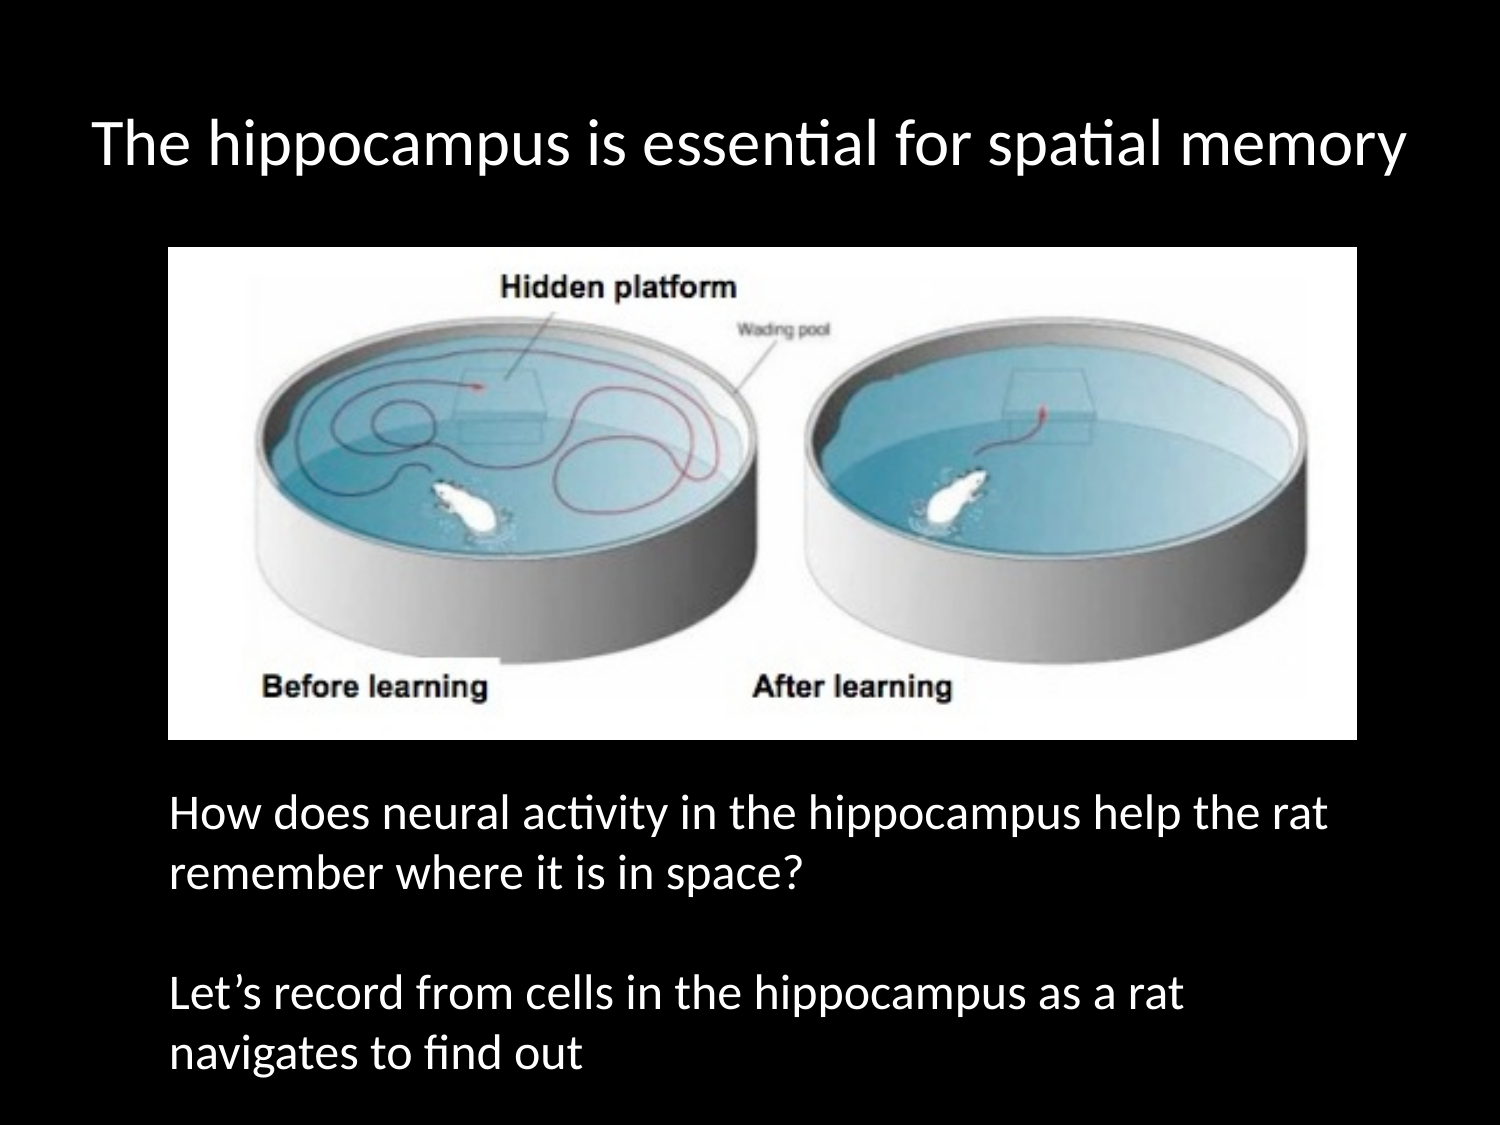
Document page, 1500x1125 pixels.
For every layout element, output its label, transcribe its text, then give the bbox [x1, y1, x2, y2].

title The hippocampus is essential for spatial memory [75, 45, 1425, 233]
picture [168, 247, 1358, 740]
text_box How does neural activity in the hippocampus help the rat remember where it is in space? Let’s record from cells in the hippocampus as a rat navigates to find out [154, 771, 1357, 1125]
